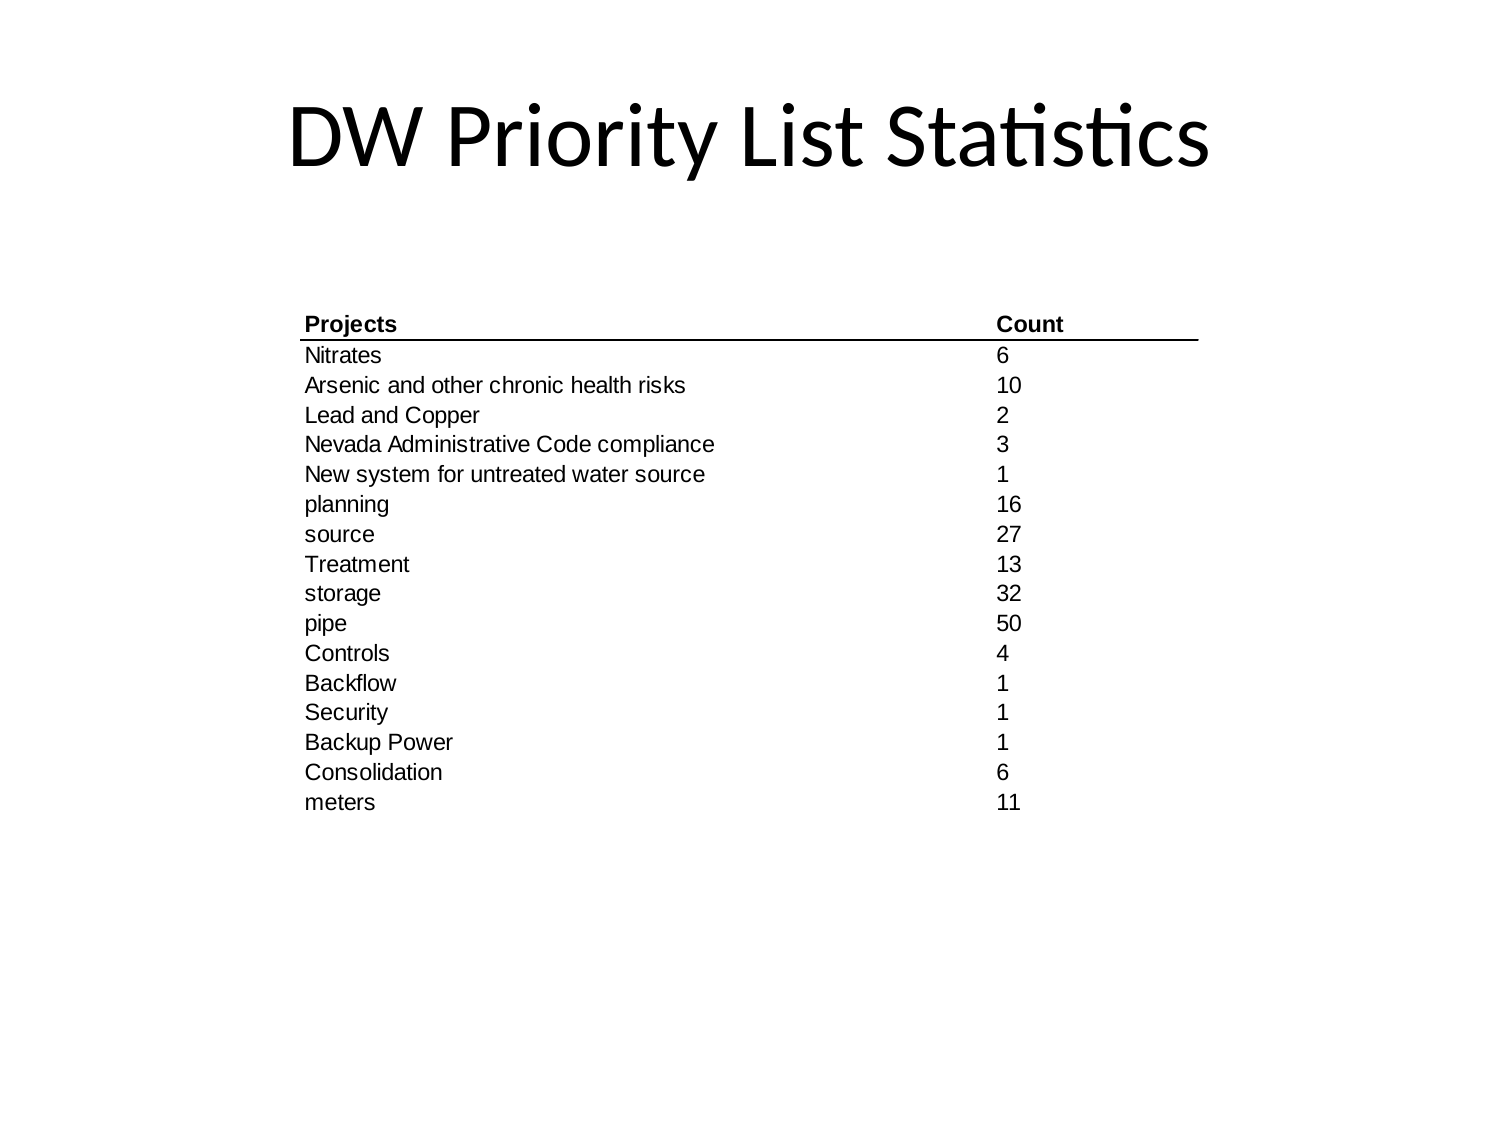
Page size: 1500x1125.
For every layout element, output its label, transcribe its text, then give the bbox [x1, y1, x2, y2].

title DW Priority List Statistics [75, 45, 1425, 214]
picture [299, 307, 1201, 818]
